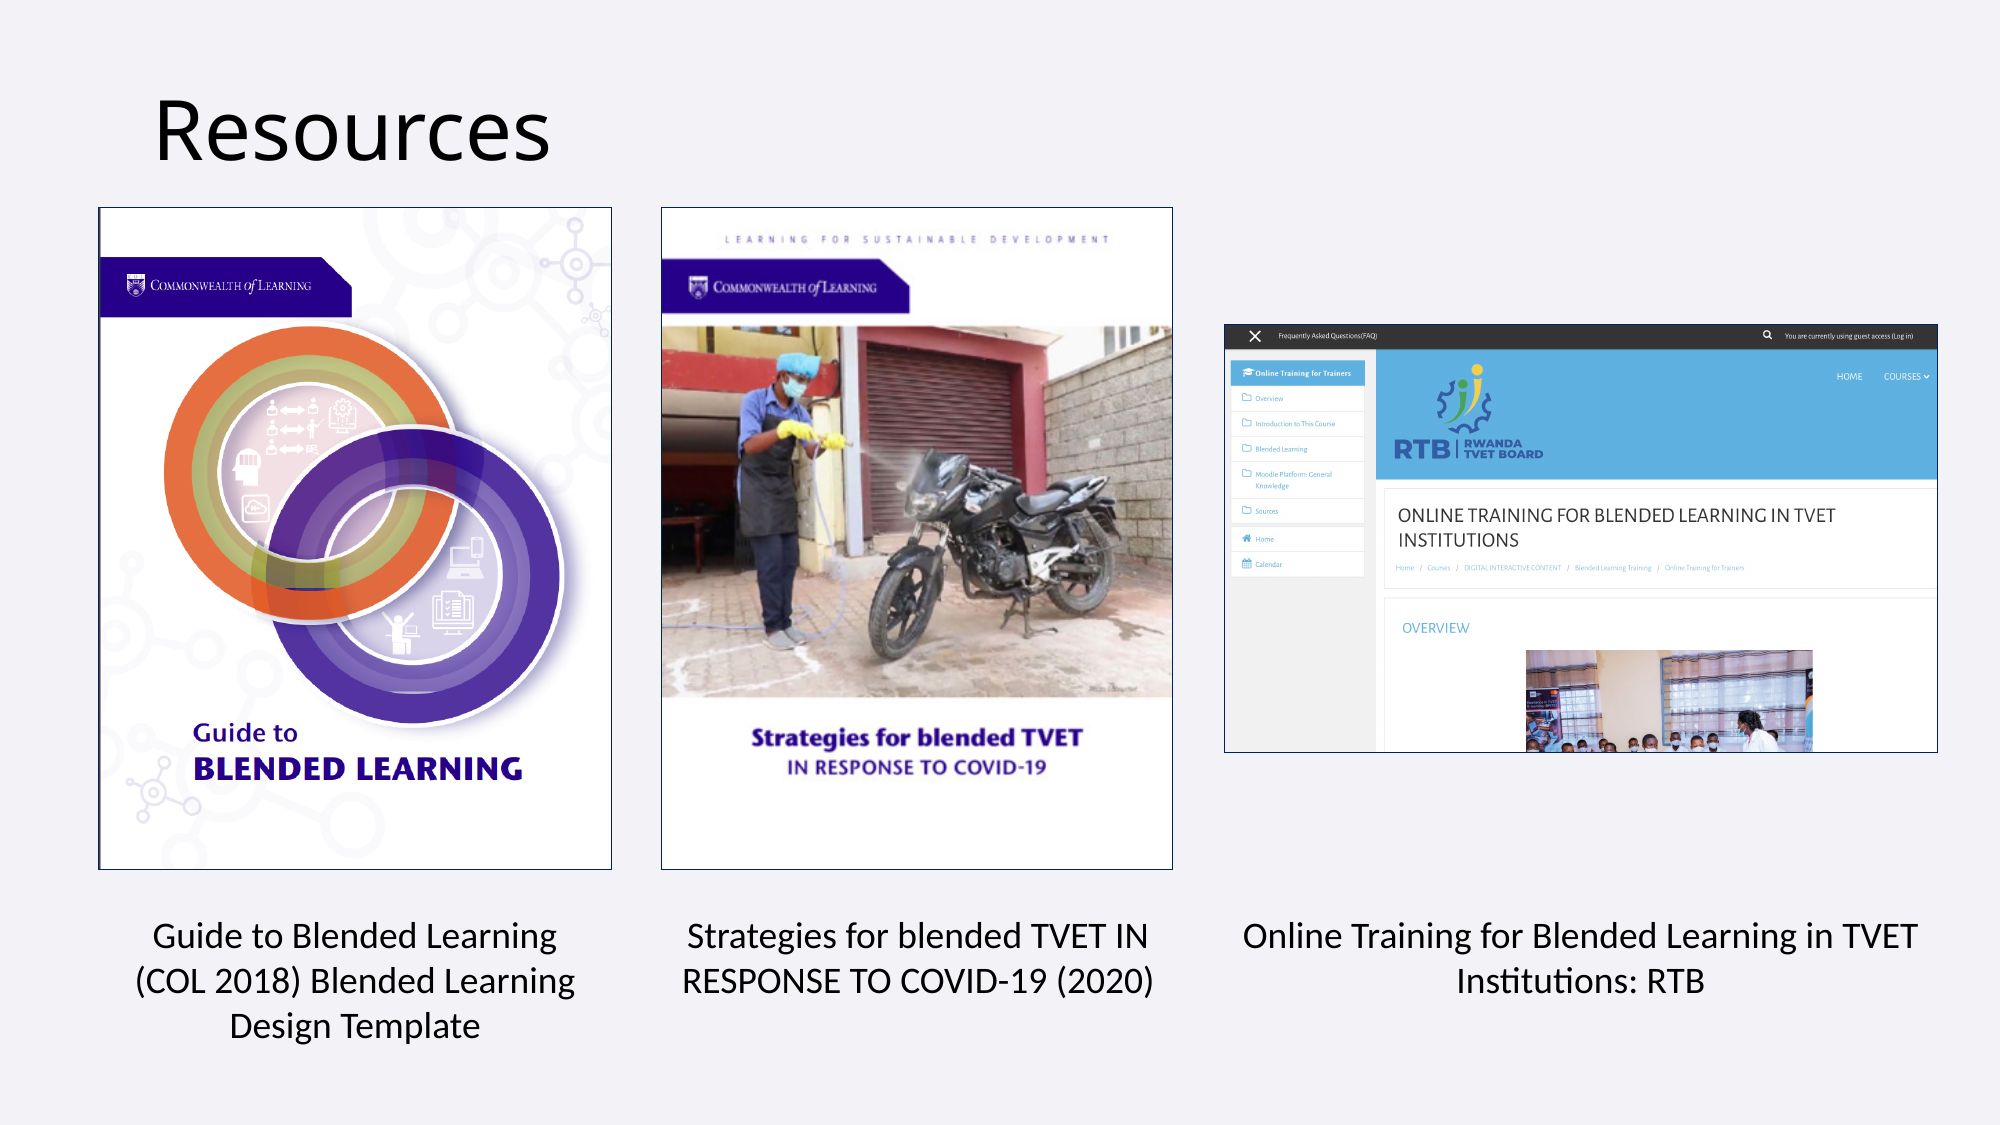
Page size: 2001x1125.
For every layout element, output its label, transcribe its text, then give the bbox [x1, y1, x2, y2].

picture [1224, 324, 1938, 753]
text_box Strategies for blended TVET IN RESPONSE TO COVID-19 (2020) [661, 904, 1175, 1009]
title Resources [137, 24, 1863, 242]
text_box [98, 207, 613, 1056]
picture [661, 207, 1173, 870]
text_box Online Training for Blended Learning in TVET Institutions: RTB [1224, 904, 1938, 1009]
